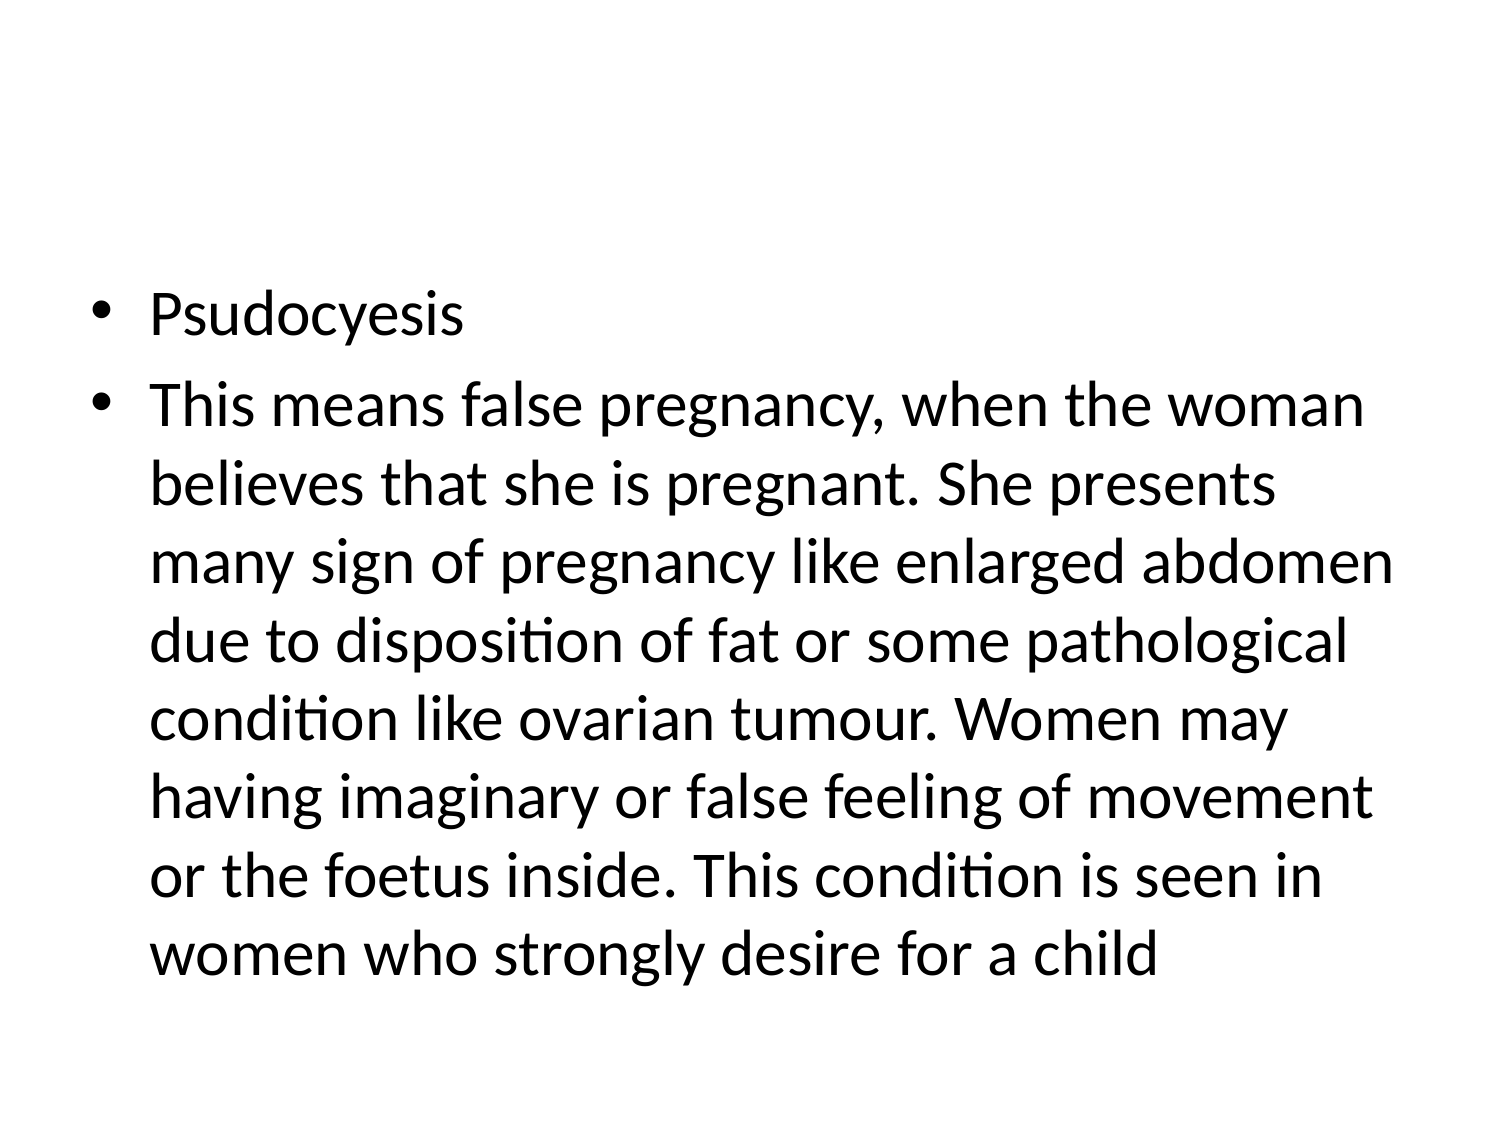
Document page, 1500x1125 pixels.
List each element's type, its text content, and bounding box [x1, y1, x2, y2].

list Psudocyesis This means false pregnancy, when the woman believes that she is pregnant. She presents many sign of pregnancy like enlarged abdomen due to disposition of fat or some pathological condition like ovarian tumour. Women may having imaginary or false feeling of movement or the foetus inside. This condition is seen in women who strongly desire for a child [75, 262, 1425, 1005]
